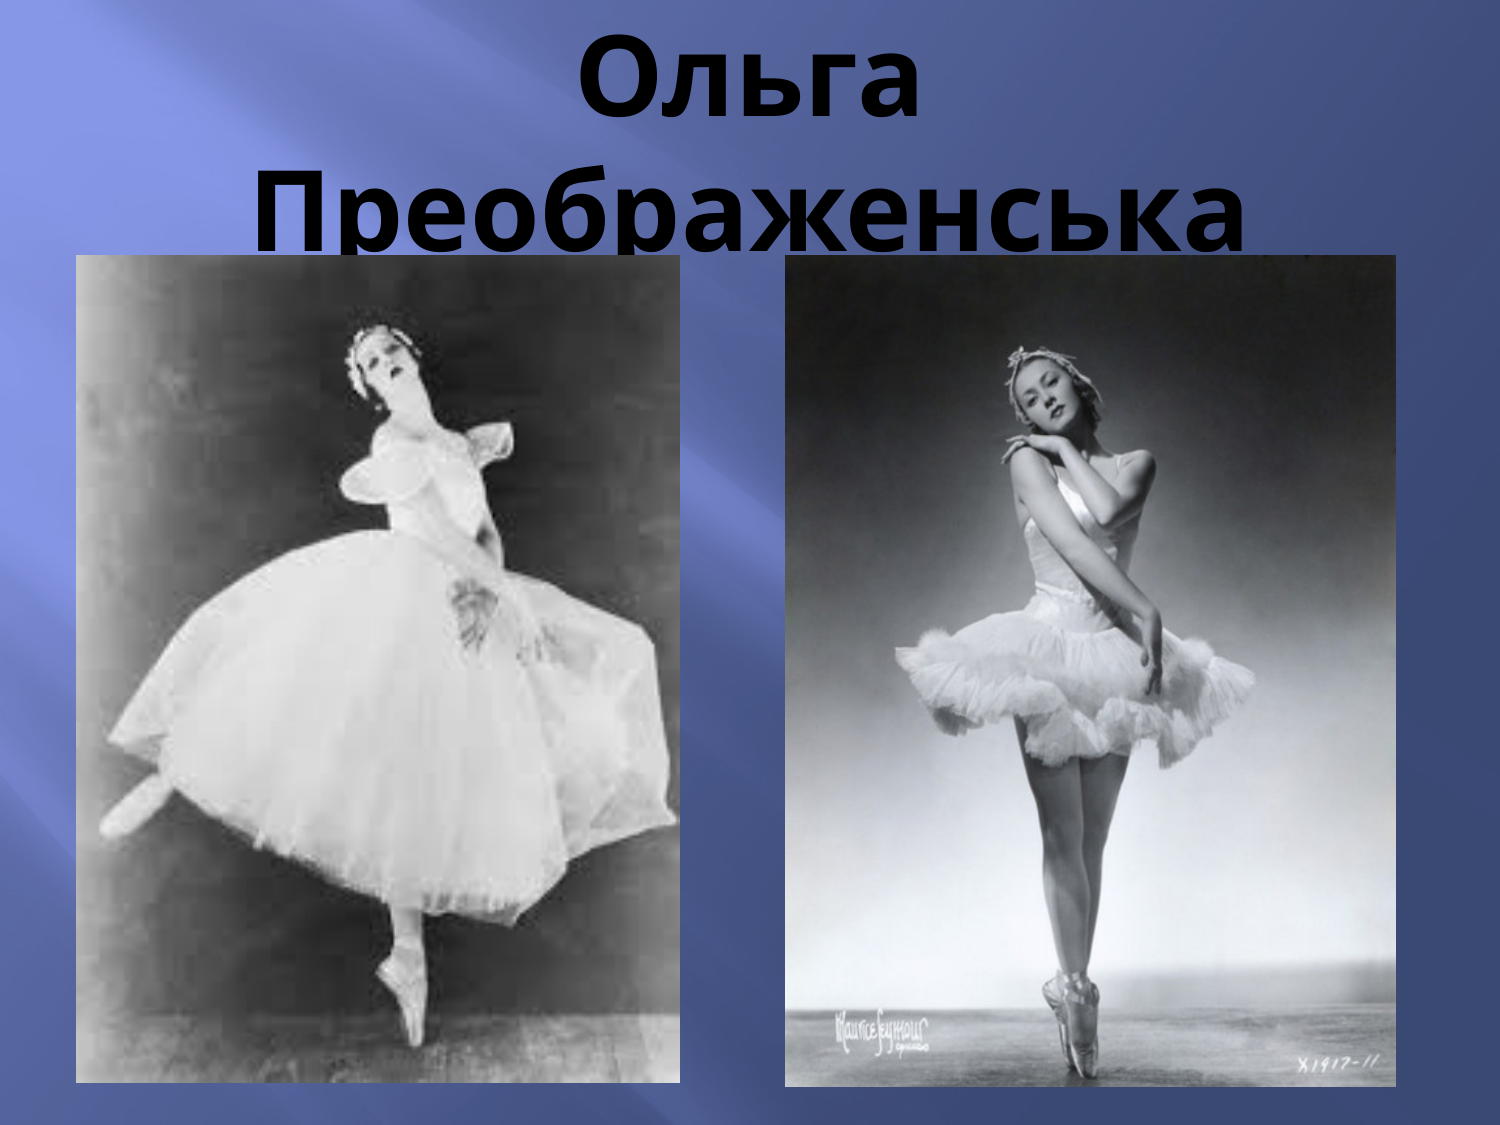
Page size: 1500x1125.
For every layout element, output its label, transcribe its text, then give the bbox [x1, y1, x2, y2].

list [76, 255, 680, 1083]
title Ольга Преображенська [75, 45, 1425, 233]
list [785, 255, 1396, 1088]
